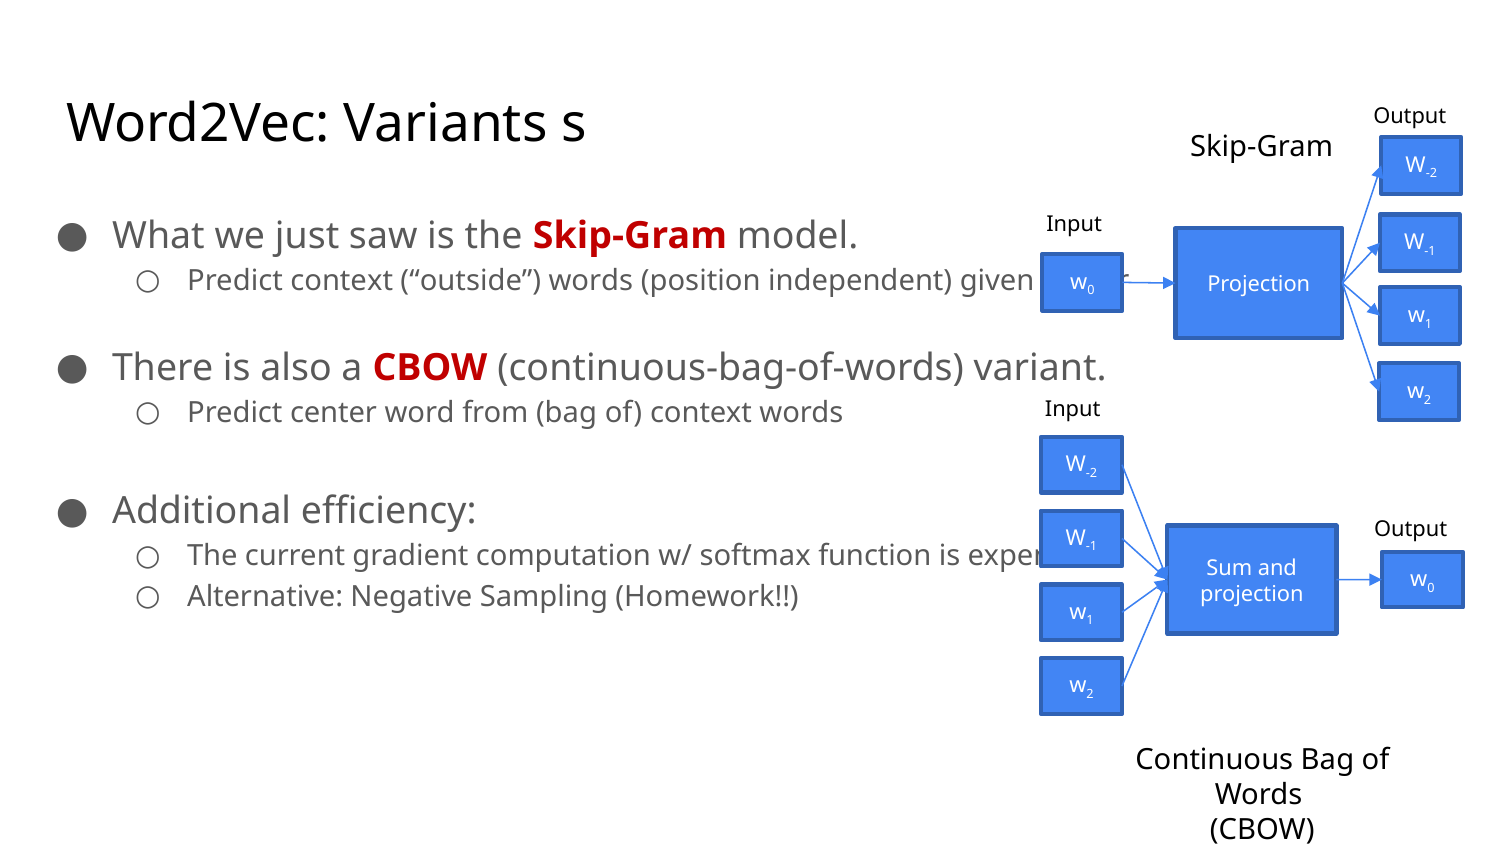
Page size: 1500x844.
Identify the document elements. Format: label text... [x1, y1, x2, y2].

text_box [1033, 425, 1464, 715]
list What we just saw is the Skip-Gram model. Predict context (“outside”) words (position independent) given center There is also a CBOW (continuous-bag-of-words) variant. Predict center word from (bag of) context words Additional efficiency: The current gradient computation w/ softmax function is expensive. Alternative: Negative Sampling (Homework!!) [22, 189, 1420, 750]
text_box Continuous Bag of Words (CBOW) [1075, 732, 1450, 844]
title Word2Vec: Variants s [51, 72, 1449, 167]
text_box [1034, 93, 1462, 421]
